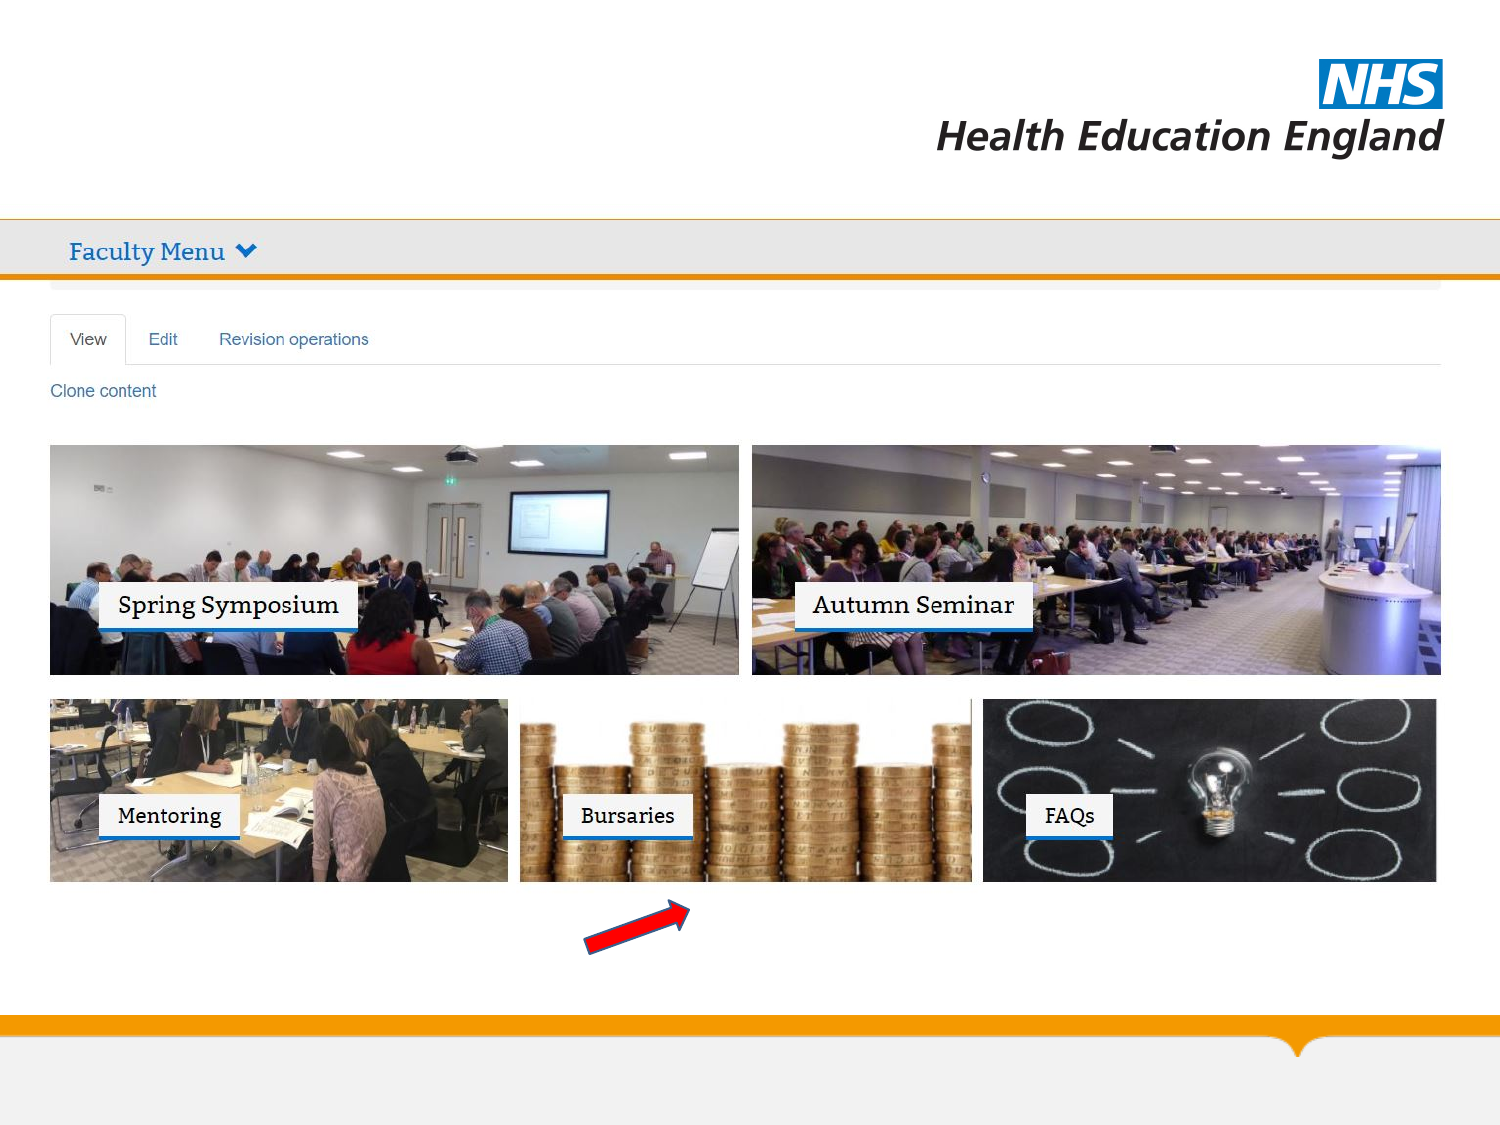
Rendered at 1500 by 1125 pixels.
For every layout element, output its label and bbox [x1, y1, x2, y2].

picture [936, 59, 1445, 160]
text_box [582, 929, 666, 957]
picture [0, 204, 1500, 921]
